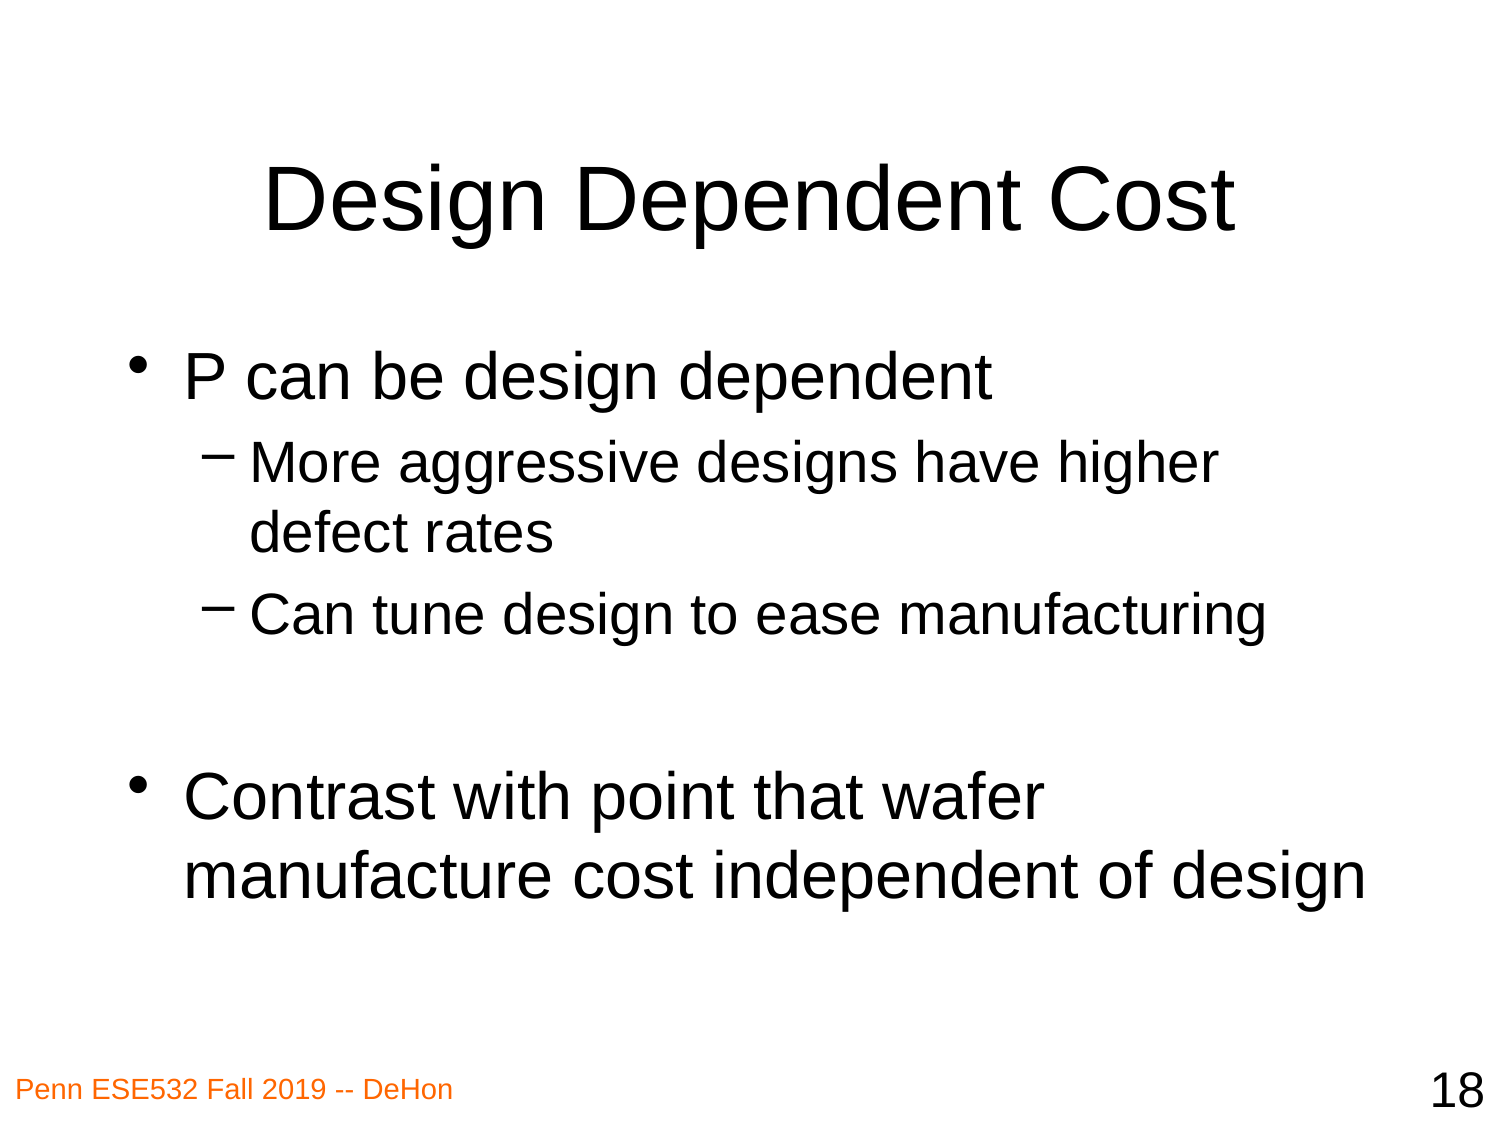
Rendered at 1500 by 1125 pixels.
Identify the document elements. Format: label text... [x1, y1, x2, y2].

slide_number 18 [1187, 1049, 1500, 1125]
title Design Dependent Cost [112, 99, 1388, 288]
list P can be design dependent More aggressive designs have higher defect rates Can tune design to ease manufacturing Contrast with point that wafer manufacture cost independent of design [112, 324, 1388, 1001]
slide_number Penn ESE532 Fall 2019 -- DeHon [0, 1062, 576, 1125]
